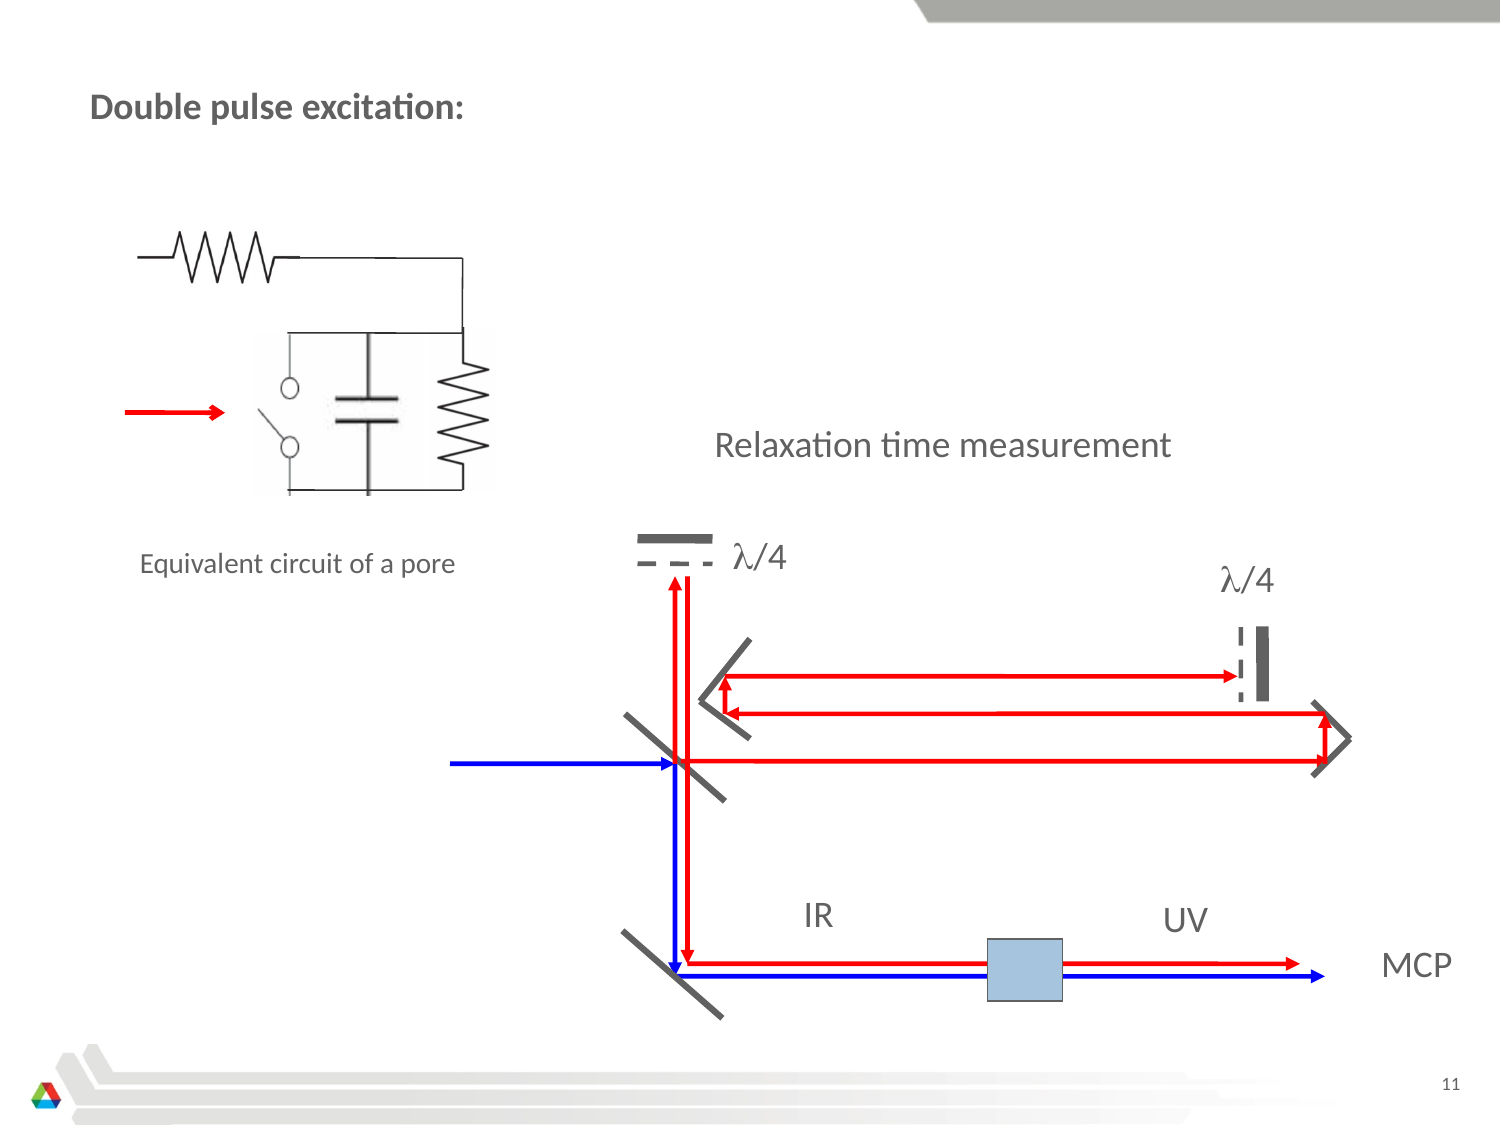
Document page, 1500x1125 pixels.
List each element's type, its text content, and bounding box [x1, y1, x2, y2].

text_box Equivalent circuit of a pore [124, 537, 444, 588]
picture [0, 1036, 1500, 1125]
text_box Double pulse excitation: [75, 74, 575, 135]
text_box Relaxation time measurement [699, 412, 1300, 473]
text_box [137, 224, 496, 496]
slide_number 11 [1412, 1064, 1476, 1125]
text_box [449, 524, 1474, 1019]
picture [0, 0, 1500, 24]
